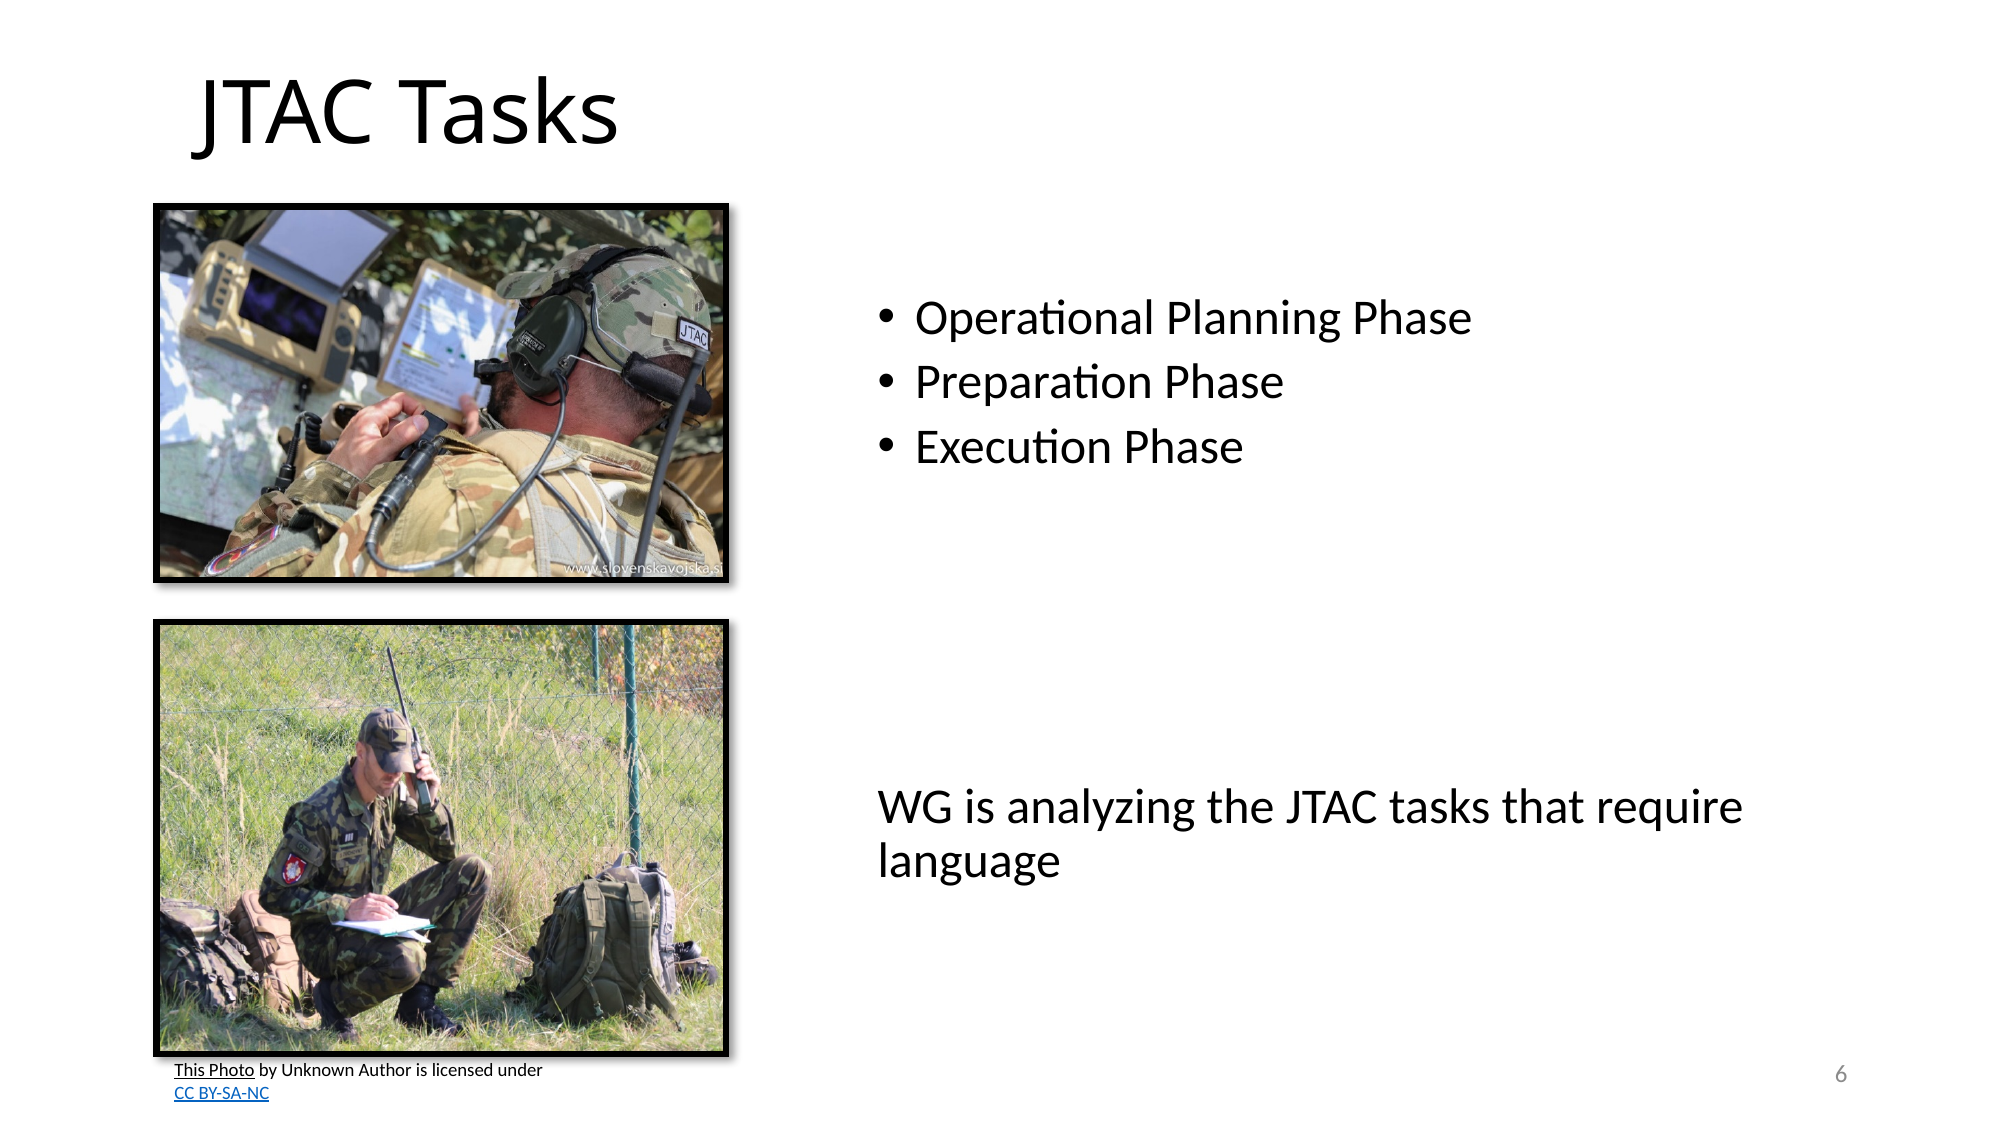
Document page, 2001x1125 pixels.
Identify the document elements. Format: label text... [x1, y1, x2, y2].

slide_number 6 [1412, 1042, 1863, 1103]
picture [159, 209, 724, 577]
title JTAC Tasks [137, 59, 1863, 171]
list Operational Planning Phase Preparation Phase Execution Phase WG is analyzing the JTAC tasks that require language [787, 210, 1863, 943]
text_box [159, 624, 724, 1084]
